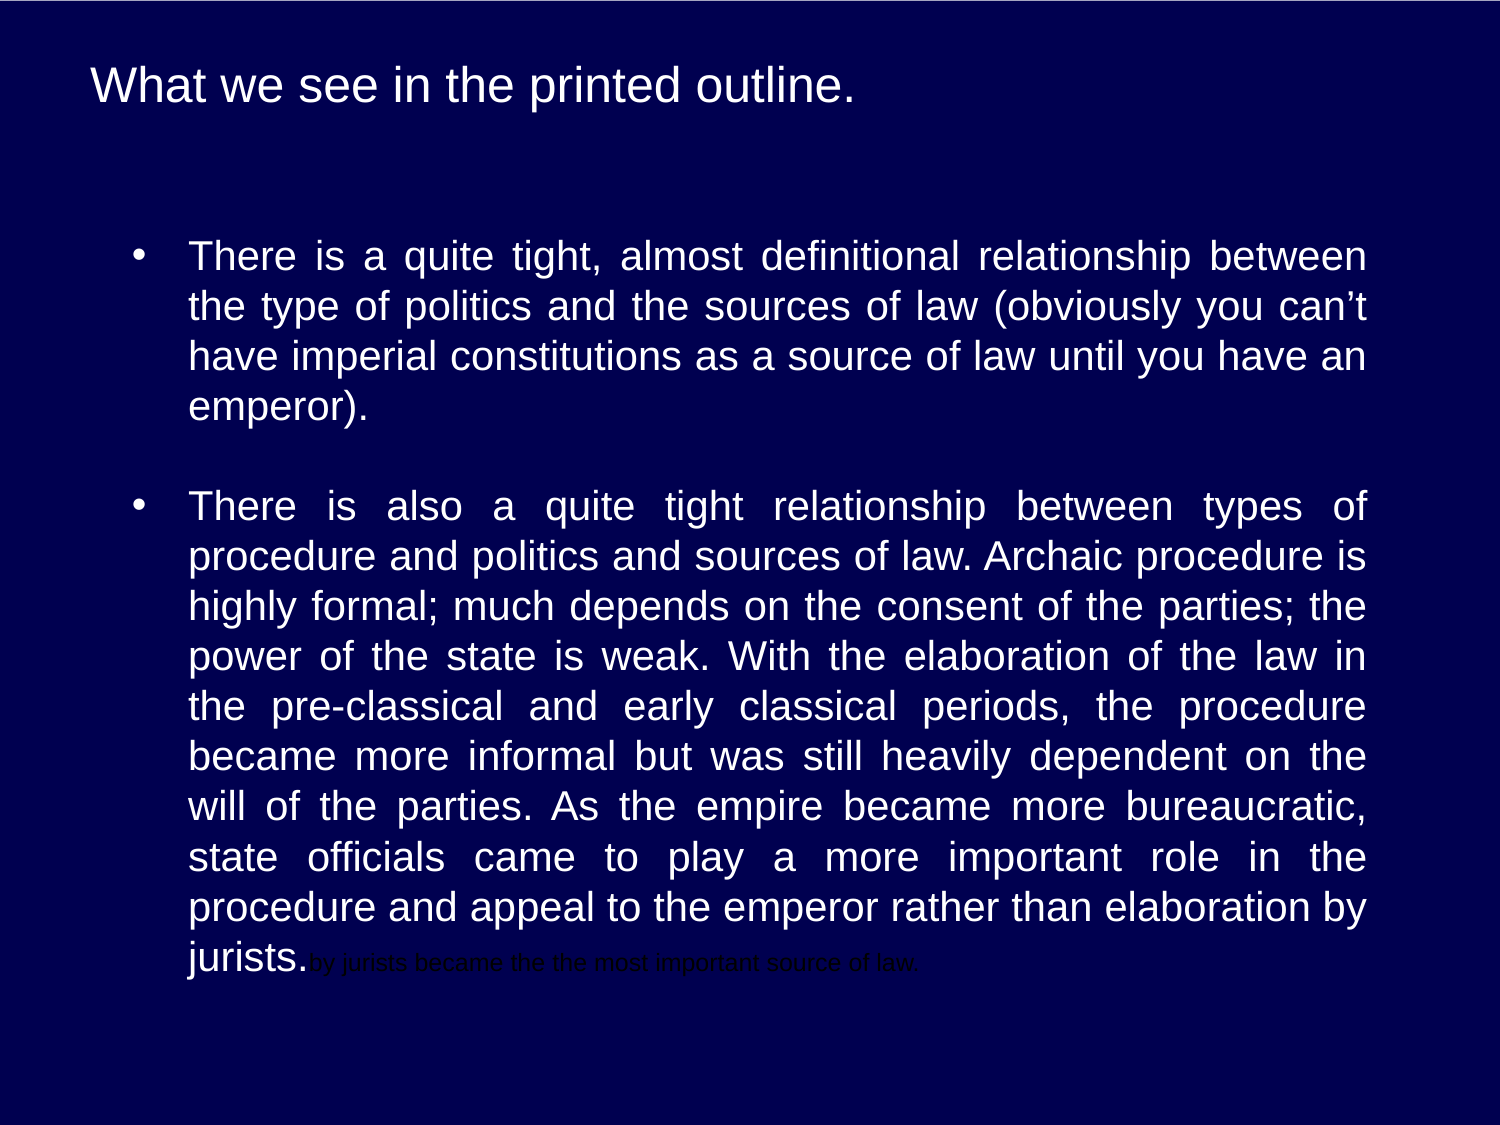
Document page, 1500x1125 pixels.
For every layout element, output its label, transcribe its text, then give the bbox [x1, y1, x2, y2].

text_box There is a quite tight, almost definitional relationship between the type of politics and the sources of law (obviously you can’t have imperial constitutions as a source of law until you have an emperor). There is also a quite tight relationship between types of procedure and politics and sources of law. Archaic procedure is highly formal; much depends on the consent of the parties; the power of the state is weak. With the elaboration of the law in the pre-classical and early classical periods, the procedure became more informal but was still heavily dependent on the will of the parties. As the empire became more bureaucratic, state officials came to play a more important role in the procedure and appeal to the emperor rather than elaboration by jurists.by jurists became the the most important source of law. [117, 221, 1383, 987]
title What we see in the printed outline. [75, 45, 1425, 233]
